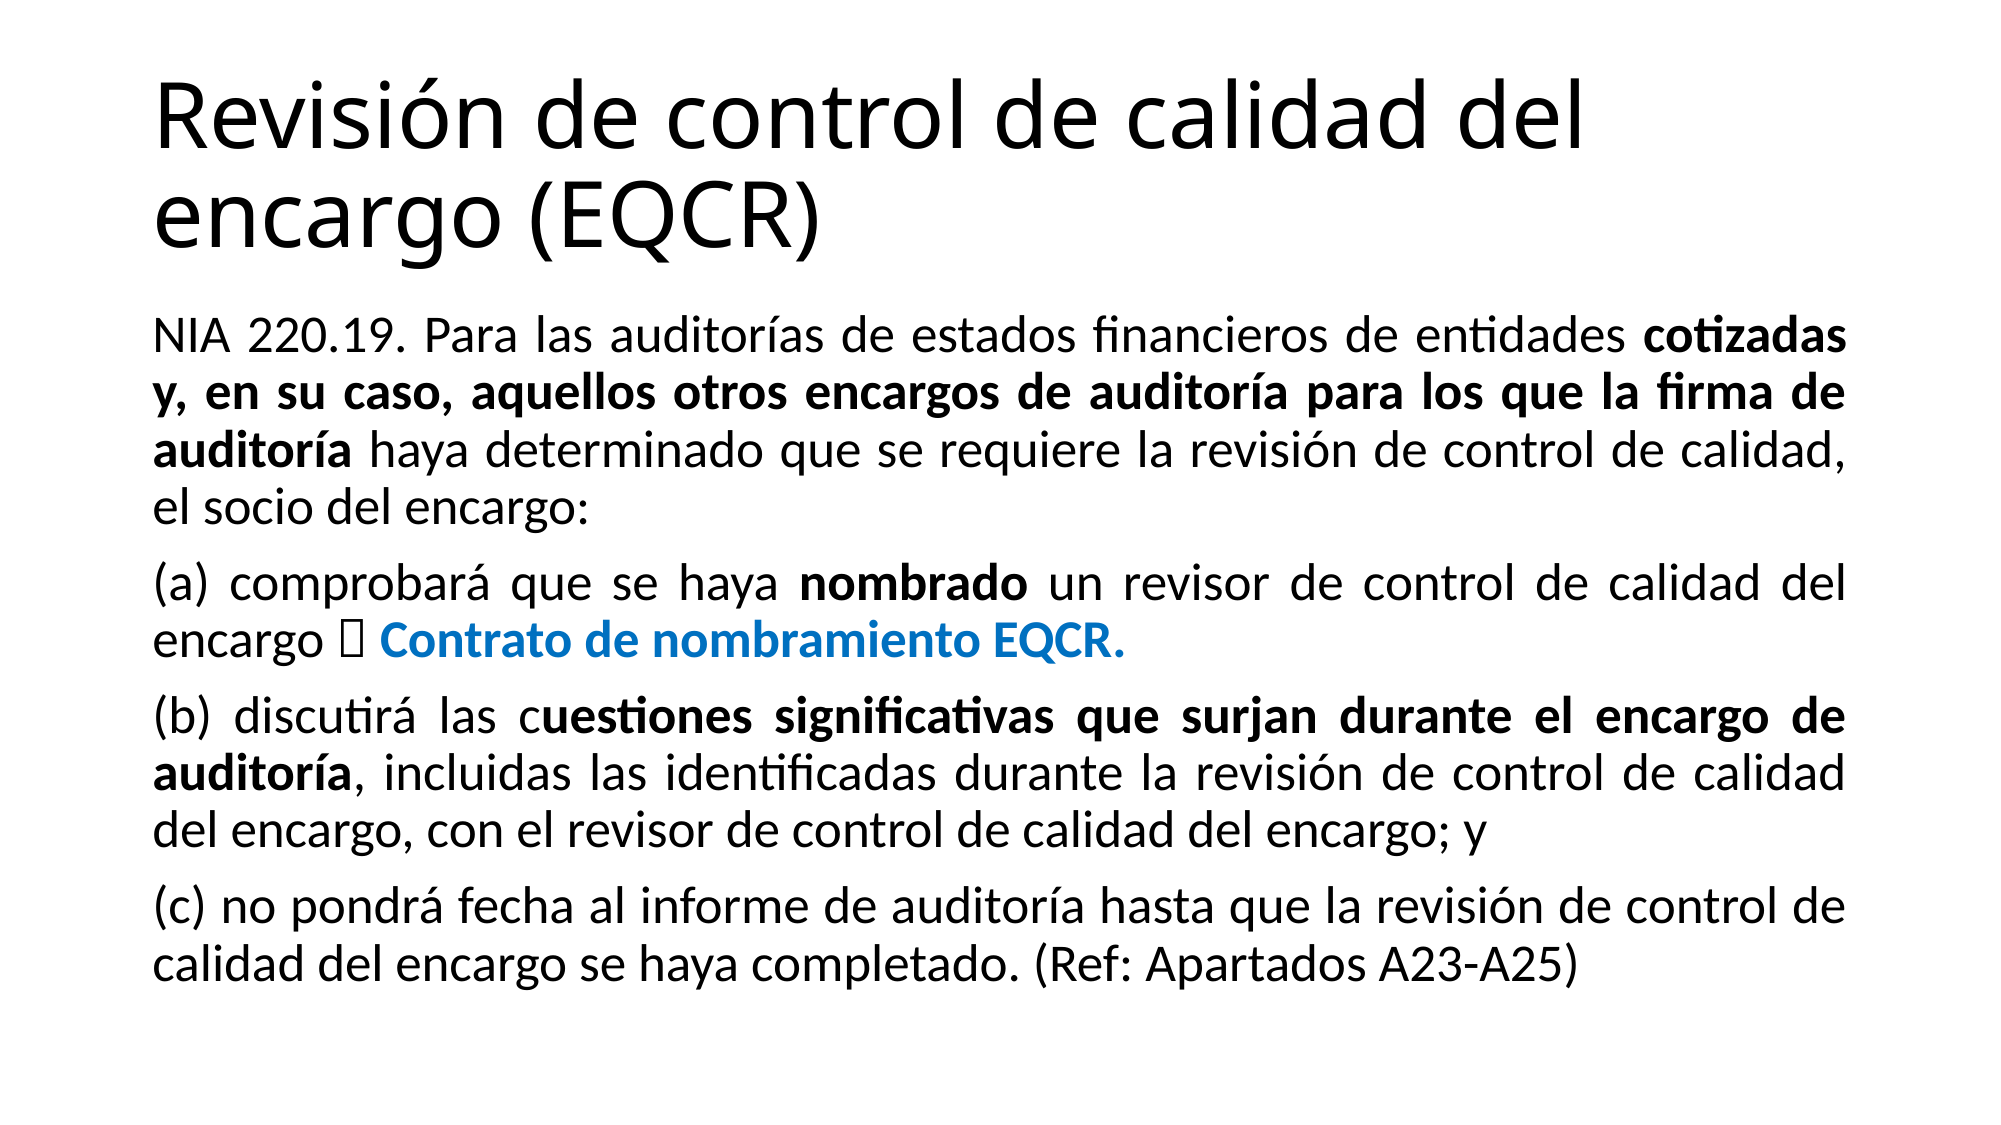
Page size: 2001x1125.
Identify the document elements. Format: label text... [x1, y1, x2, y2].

title Revisión de control de calidad del encargo (EQCR) [137, 59, 1863, 278]
list NIA 220.19. Para las auditorías de estados financieros de entidades cotizadas y, en su caso, aquellos otros encargos de auditoría para los que la firma de auditoría haya determinado que se requiere la revisión de control de calidad, el socio del encargo: (a) comprobará que se haya nombrado un revisor de control de calidad del encargo  Contrato de nombramiento EQCR. (b) discutirá las cuestiones significativas que surjan durante el encargo de auditoría, incluidas las identificadas durante la revisión de control de calidad del encargo, con el revisor de control de calidad del encargo; y (c) no pondrá fecha al informe de auditoría hasta que la revisión de control de calidad del encargo se haya completado. (Ref: Apartados A23-A25) [137, 299, 1863, 1014]
